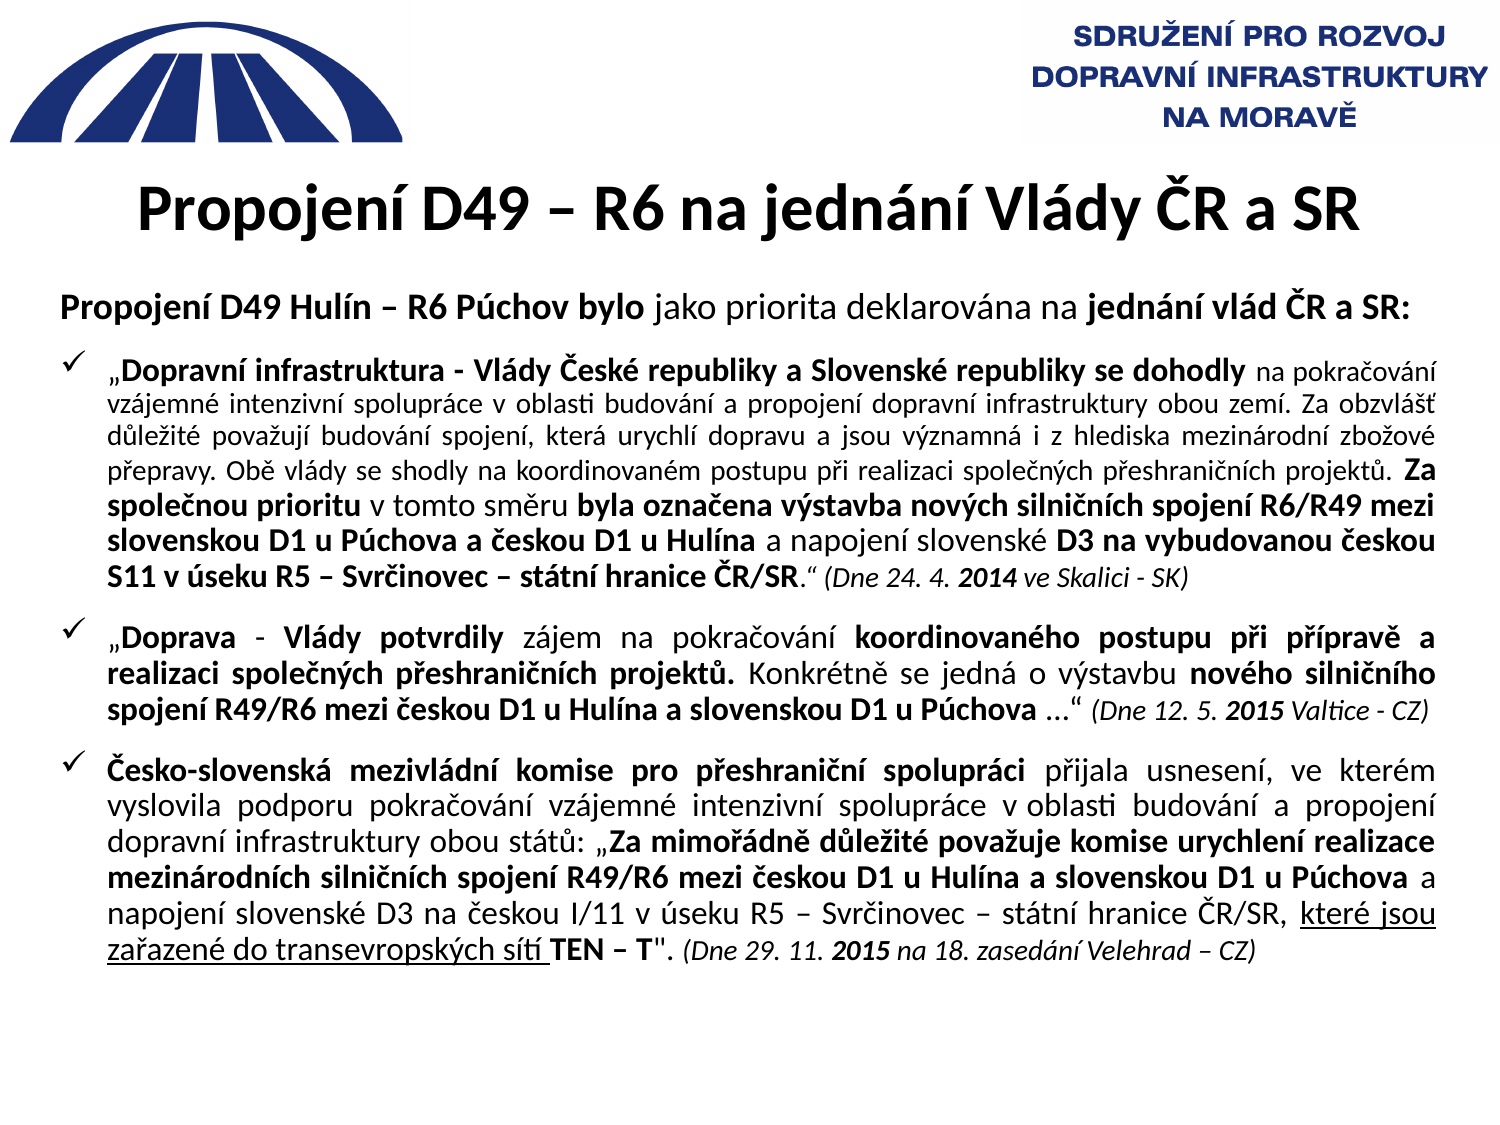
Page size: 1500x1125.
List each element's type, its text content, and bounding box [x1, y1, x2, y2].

picture [1020, 0, 1500, 145]
title Propojení D49 – R6 na jednání Vlády ČR a SR [0, 161, 1500, 256]
picture [0, 0, 413, 153]
text_box Propojení D49 Hulín – R6 Púchov bylo jako priorita deklarována na jednání vlád ČR a SR: „Dopravní infrastruktura - Vlády České republiky a Slovenské republiky se dohodly na pokračování vzájemné intenzivní spolupráce v oblasti budování a propojení dopravní infrastruktury obou zemí. Za obzvlášť důležité považují budování spojení, která urychlí dopravu a jsou významná i z hlediska mezinárodní zbožové přepravy. Obě vlády se shodly na koordinovaném postupu při realizaci společných přeshraničních projektů. Za společnou prioritu v tomto směru byla označena výstavba nových silničních spojení R6/R49 mezi slovenskou D1 u Púchova a českou D1 u Hulína a napojení slovenské D3 na vybudovanou českou S11 v úseku R5 – Svrčinovec – státní hranice ČR/SR.“ (Dne 24. 4. 2014 ve Skalici - SK) „Doprava - Vlády potvrdily zájem na pokračování koordinovaného postupu při přípravě a realizaci společných přeshraničních projektů. Konkrétně se jedná o výstavbu nového silničního spojení R49/R6 mezi českou D1 u Hulína a slovenskou D1 u Púchova …“ (Dne 12. 5. 2015 Valtice - CZ) Česko-slovenská mezivládní komise pro přeshraniční spolupráci přijala usnesení, ve kterém vyslovila podporu pokračování vzájemné intenzivní spolupráce v oblasti budování a propojení dopravní infrastruktury obou států: „Za mimořádně důležité považuje komise urychlení realizace mezinárodních silničních spojení R49/R6 mezi českou D1 u Hulína a slovenskou D1 u Púchova a napojení slovenské D3 na českou I/11 v úseku R5 – Svrčinovec – státní hranice ČR/SR, které jsou zařazené do transevropských sítí TEN – T". (Dne 29. 11. 2015 na 18. zasedání Velehrad – CZ) [45, 279, 1452, 1001]
